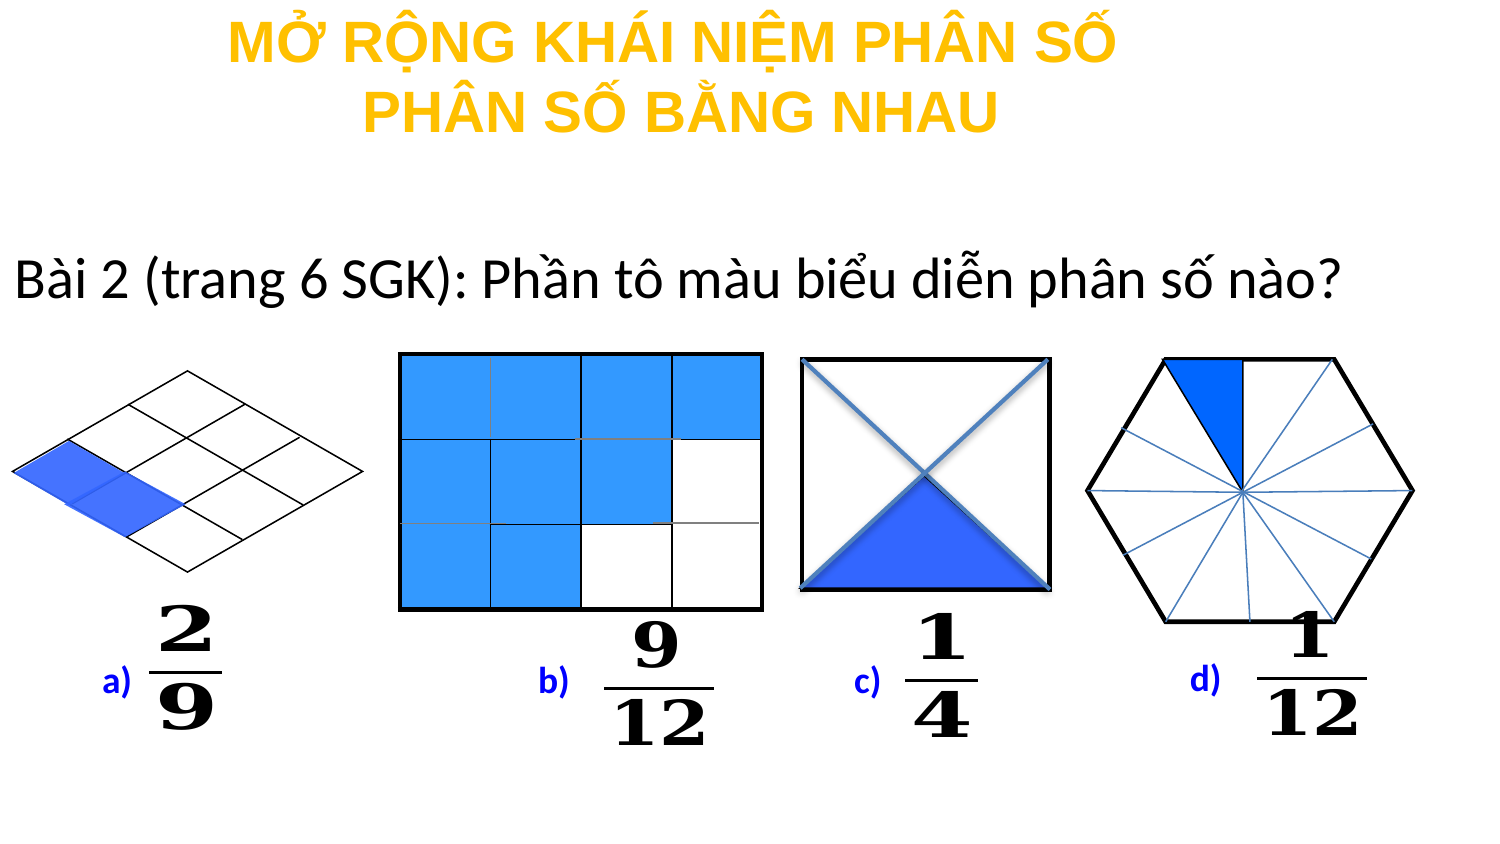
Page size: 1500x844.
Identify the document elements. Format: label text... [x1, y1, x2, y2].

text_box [1240, 359, 1333, 422]
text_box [1122, 423, 1374, 556]
text_box [1094, 502, 1115, 537]
table_header [582, 356, 671, 438]
table_cell [673, 529, 760, 607]
text_box d) [1174, 646, 1252, 707]
text_box [1128, 362, 1199, 422]
text_box Bài 2 (trang 6 SGK): Phần tô màu biểu diễn phân số nào? [0, 232, 1500, 318]
table_cell [491, 440, 580, 524]
text_box [1133, 567, 1160, 613]
table_cell [402, 532, 490, 607]
text_box [1379, 434, 1412, 489]
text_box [12, 370, 363, 710]
table_cell [582, 525, 671, 607]
text_box [1088, 444, 1115, 489]
text_box c) [839, 648, 916, 709]
text_box [1338, 365, 1373, 423]
table_header [402, 356, 580, 439]
table_header [582, 448, 671, 524]
text_box [1339, 567, 1367, 614]
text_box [799, 359, 1049, 589]
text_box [1165, 567, 1244, 622]
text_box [1255, 567, 1335, 622]
table_cell [491, 525, 580, 607]
text_box [1379, 502, 1406, 547]
text_box b) [523, 648, 600, 709]
text_box [1162, 359, 1238, 422]
text_box MỞ RỘNG KHÁI NIỆM PHÂN SỐ PHÂN SỐ BẰNG NHAU [0, 0, 1475, 152]
table_cell [673, 440, 760, 522]
table_cell [402, 440, 490, 522]
table_header [673, 356, 760, 439]
